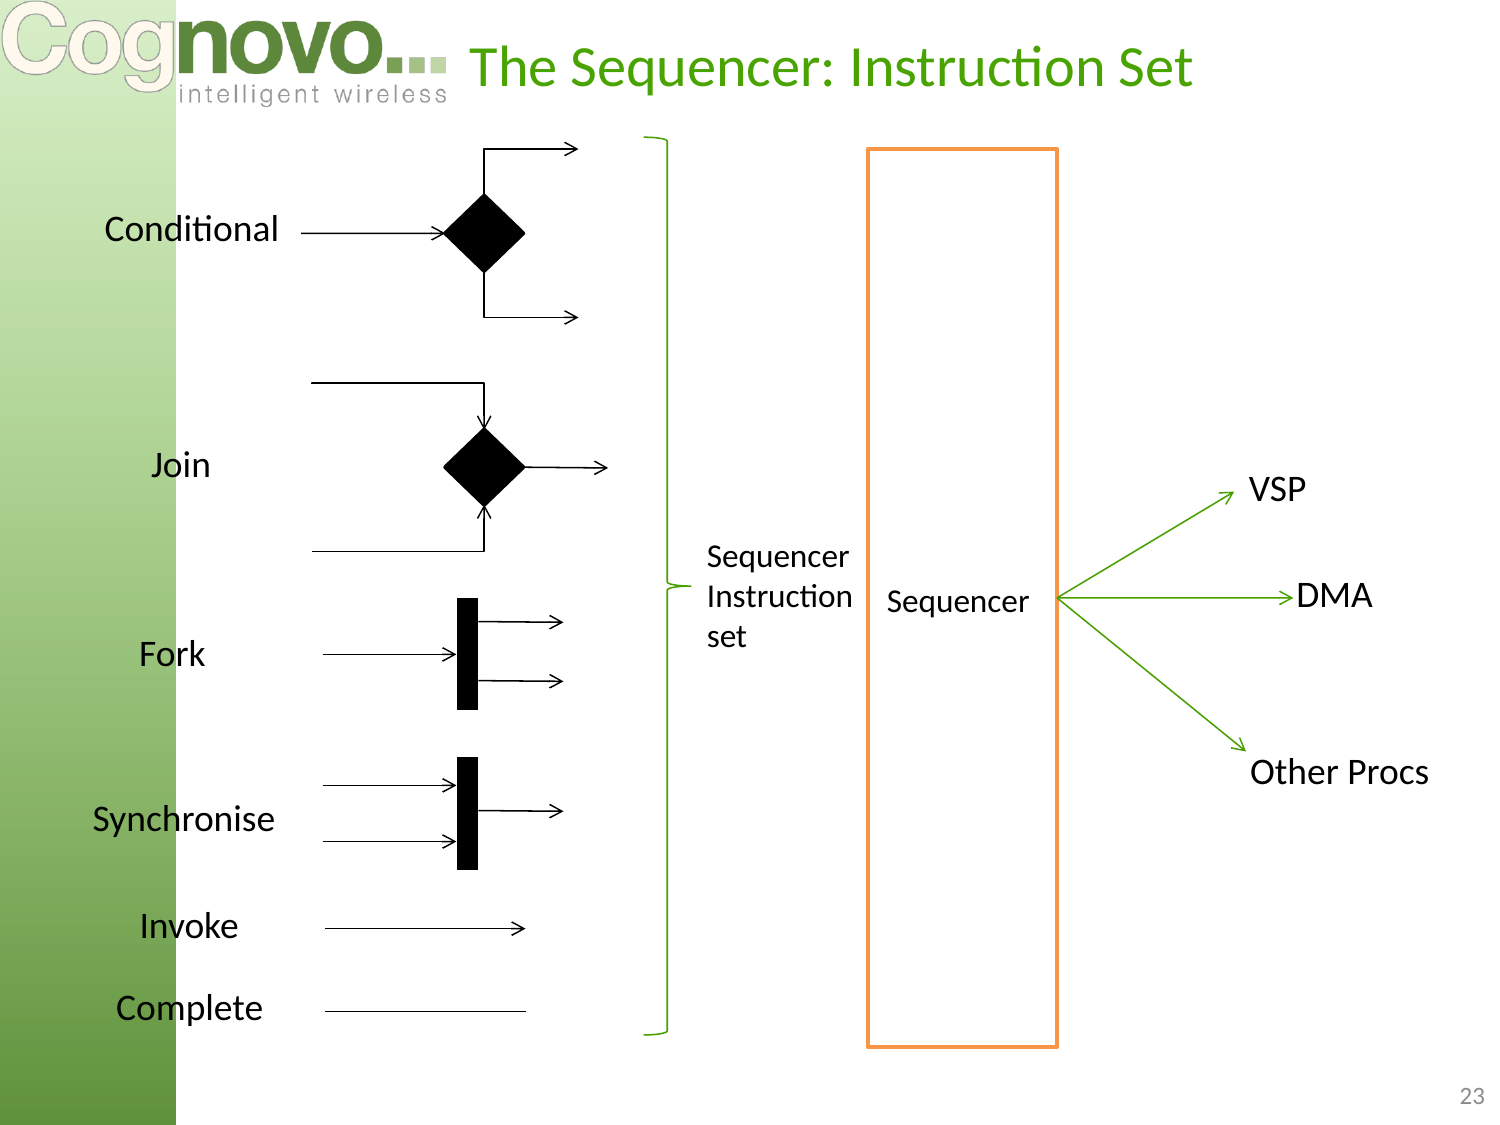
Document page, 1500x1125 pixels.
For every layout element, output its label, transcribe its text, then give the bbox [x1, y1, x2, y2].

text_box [1056, 597, 1247, 752]
text_box DMA [1281, 562, 1390, 623]
text_box Sequencer Instruction set [692, 527, 869, 662]
title The Sequencer: Instruction Set [454, 0, 1500, 126]
text_box VSP [1234, 456, 1323, 516]
picture [0, 0, 446, 107]
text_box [300, 148, 609, 870]
text_box Sequencer [866, 147, 1059, 1049]
text_box Join [136, 432, 227, 493]
text_box [643, 136, 692, 1036]
text_box Fork [124, 621, 221, 682]
text_box Conditional [89, 196, 295, 256]
slide_number 23 [1410, 1064, 1500, 1125]
text_box Other Procs [1235, 739, 1445, 800]
text_box Invoke [124, 893, 254, 953]
text_box Synchronise [77, 786, 291, 847]
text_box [1056, 491, 1235, 596]
text_box Complete [101, 975, 279, 1036]
